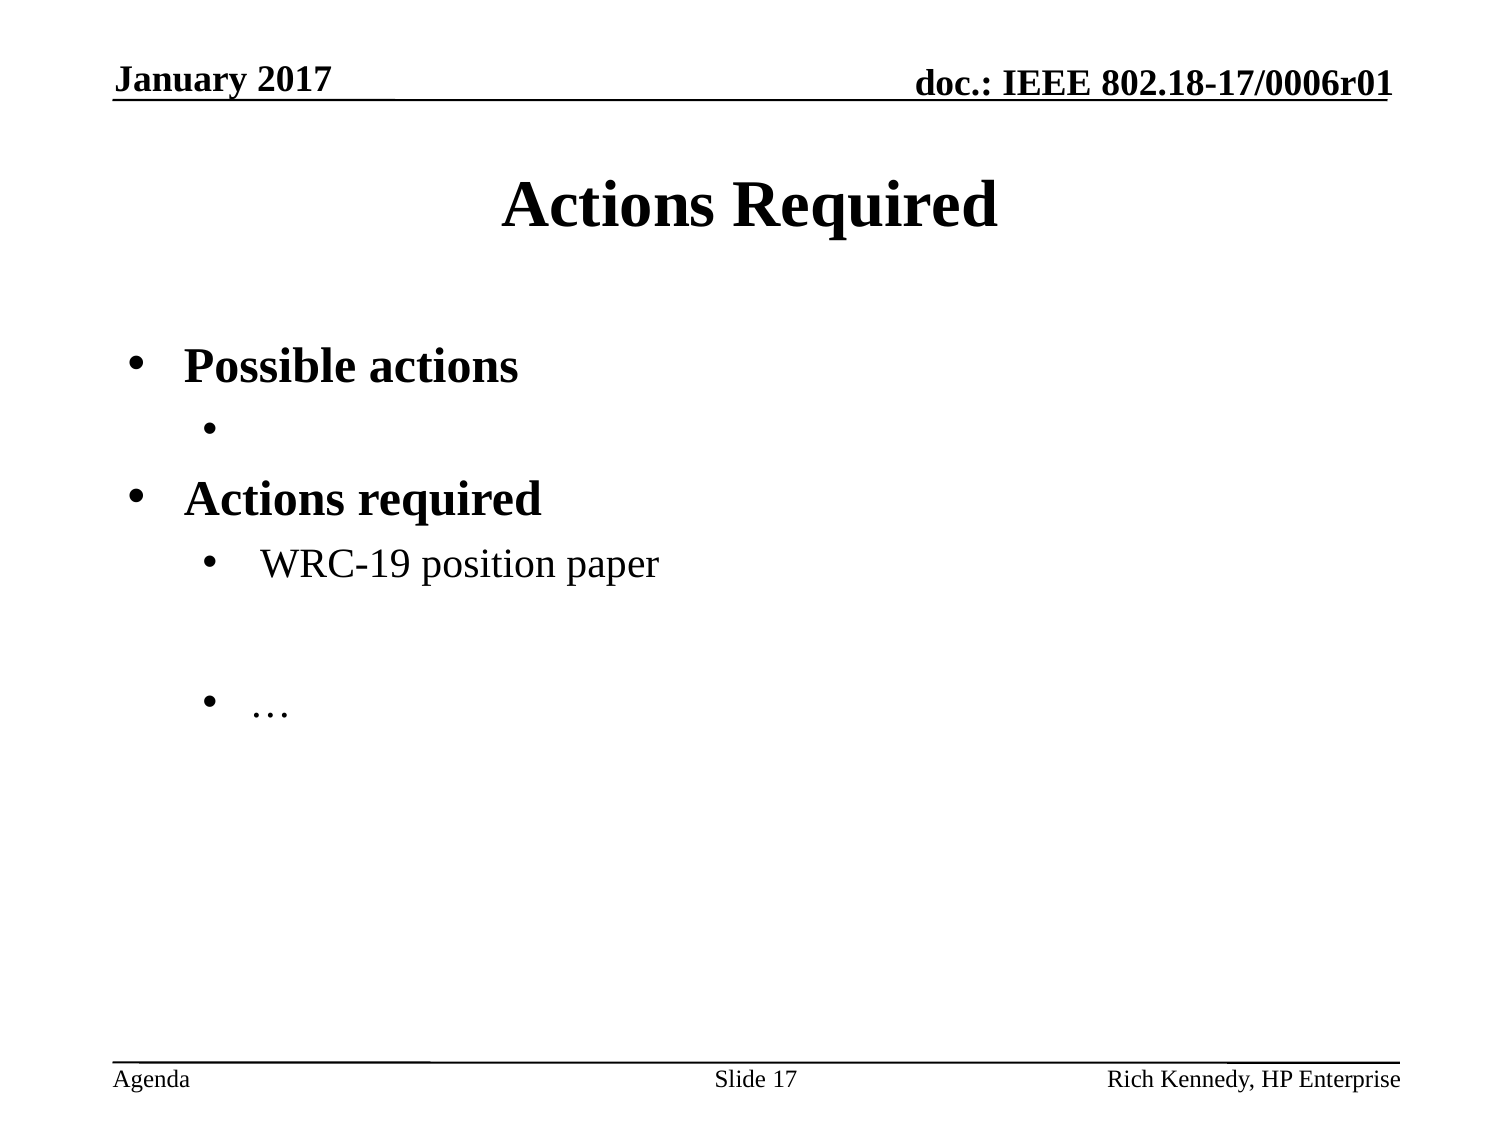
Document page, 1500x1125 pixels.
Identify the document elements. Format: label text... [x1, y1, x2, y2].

slide_number Slide 17 [712, 1061, 800, 1123]
list Possible actions Actions required WRC-19 position paper … [112, 324, 1388, 1000]
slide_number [114, 54, 423, 100]
title Actions Required [112, 112, 1388, 288]
footer Rich Kennedy, HP Enterprise [878, 1061, 1402, 1093]
